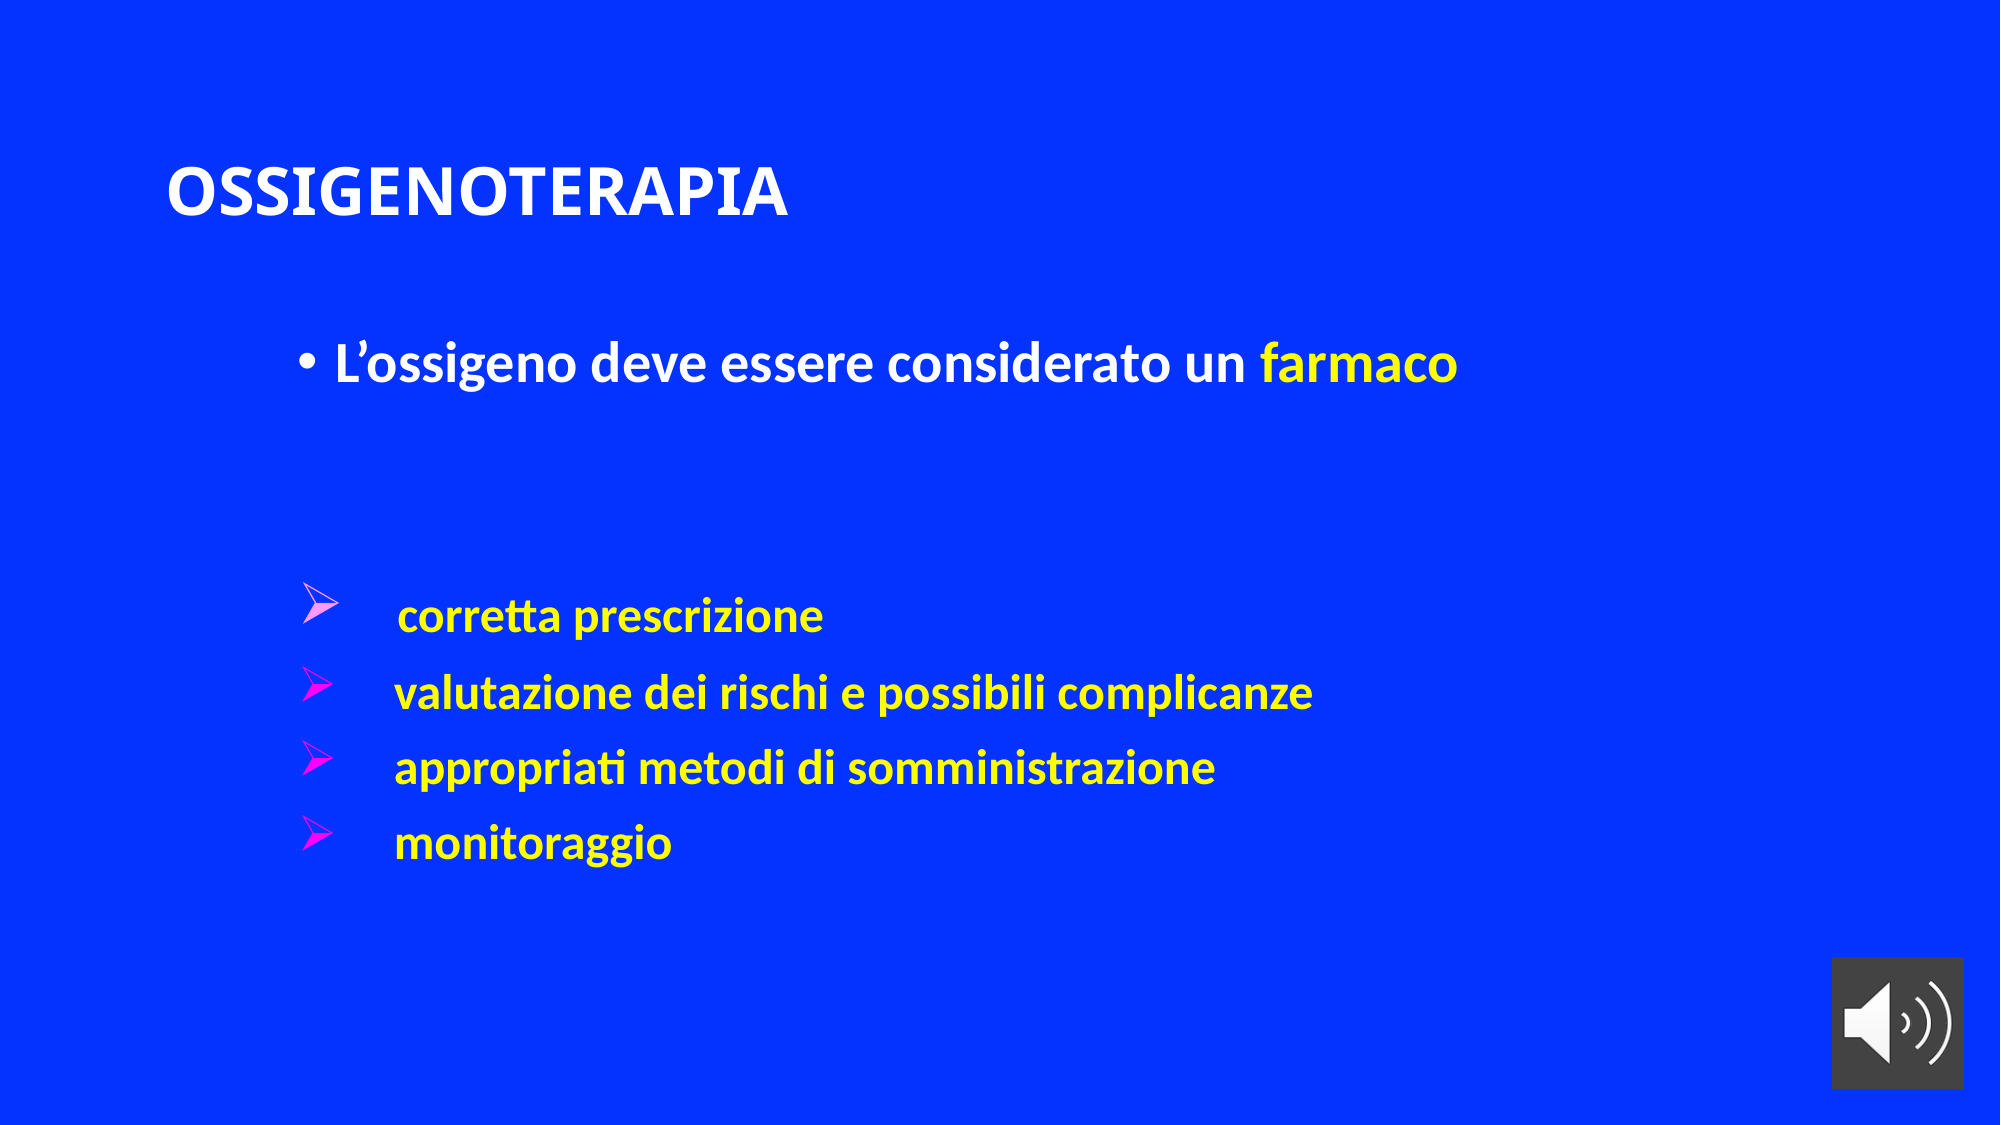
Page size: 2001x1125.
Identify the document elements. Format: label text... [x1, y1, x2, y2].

title OSSIGENOTERAPIA [150, 99, 1850, 288]
picture [1831, 956, 1965, 1090]
list corretta prescrizione valutazione dei rischi e possibili complicanze appropriati metodi di somministrazione monitoraggio [282, 484, 1718, 1000]
list L’ossigeno deve essere considerato un farmaco [282, 324, 1718, 473]
